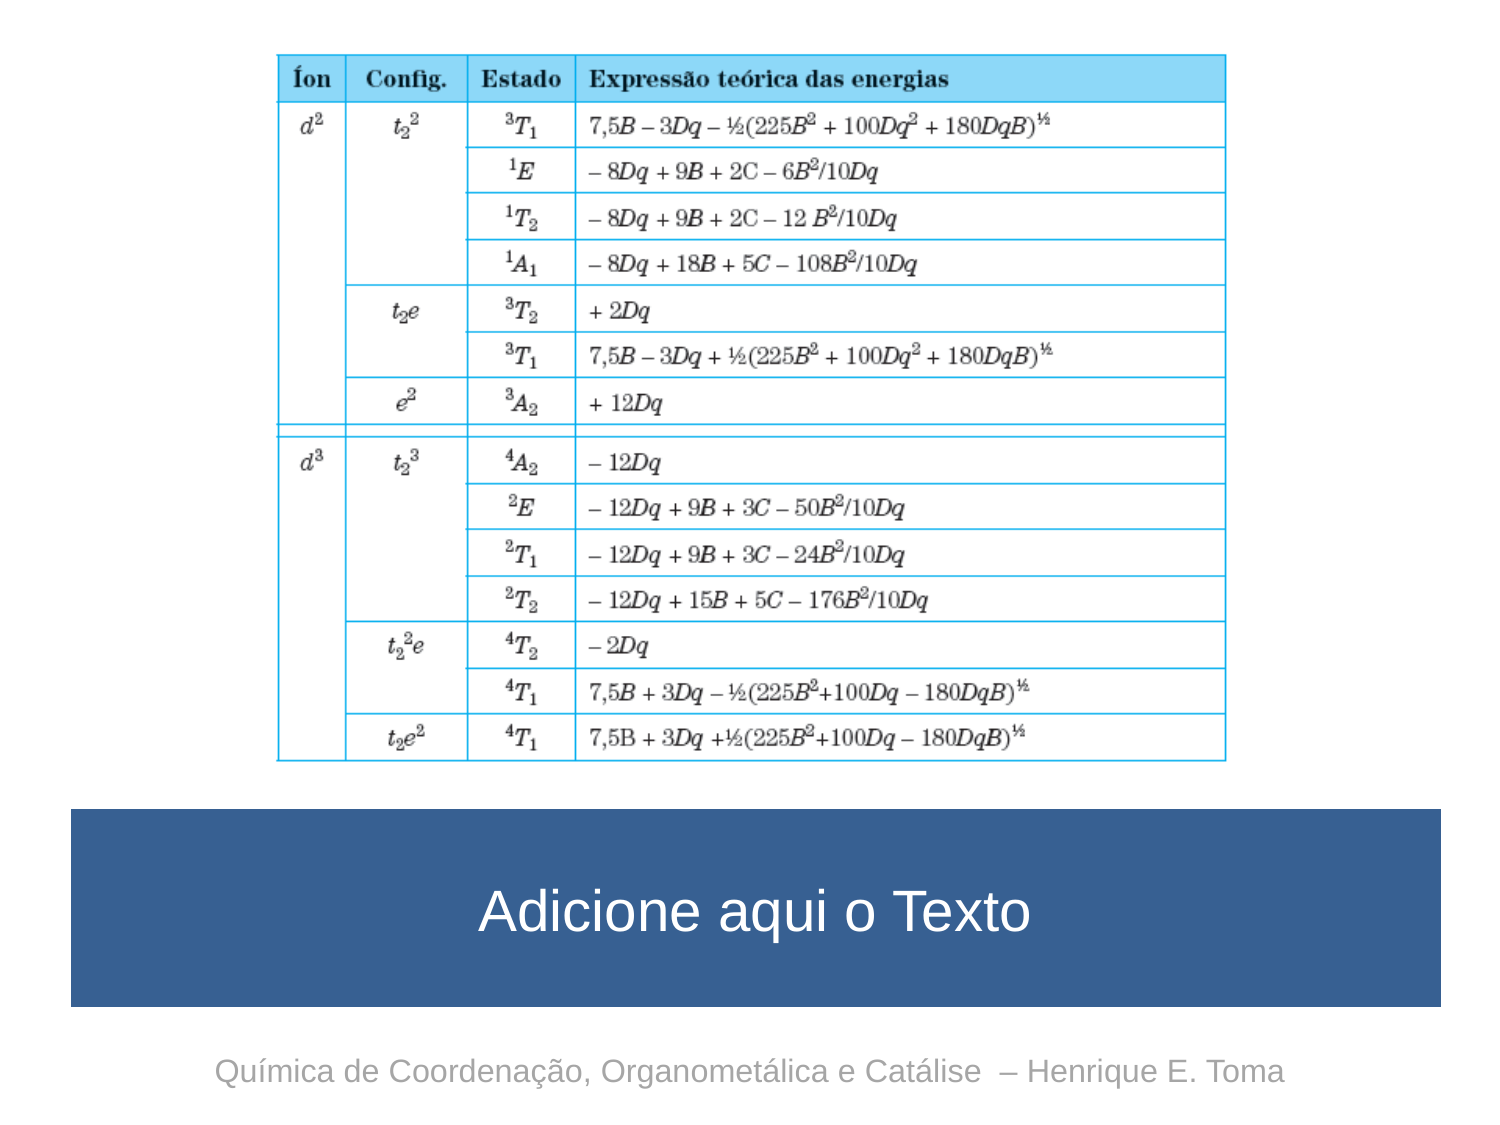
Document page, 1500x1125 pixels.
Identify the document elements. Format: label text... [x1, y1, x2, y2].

text_box Adicione aqui o Texto [70, 808, 1442, 1008]
footer Química de Coordenação, Organometálica e Catálise – Henrique E. Toma [0, 1042, 1500, 1103]
picture [263, 42, 1237, 768]
